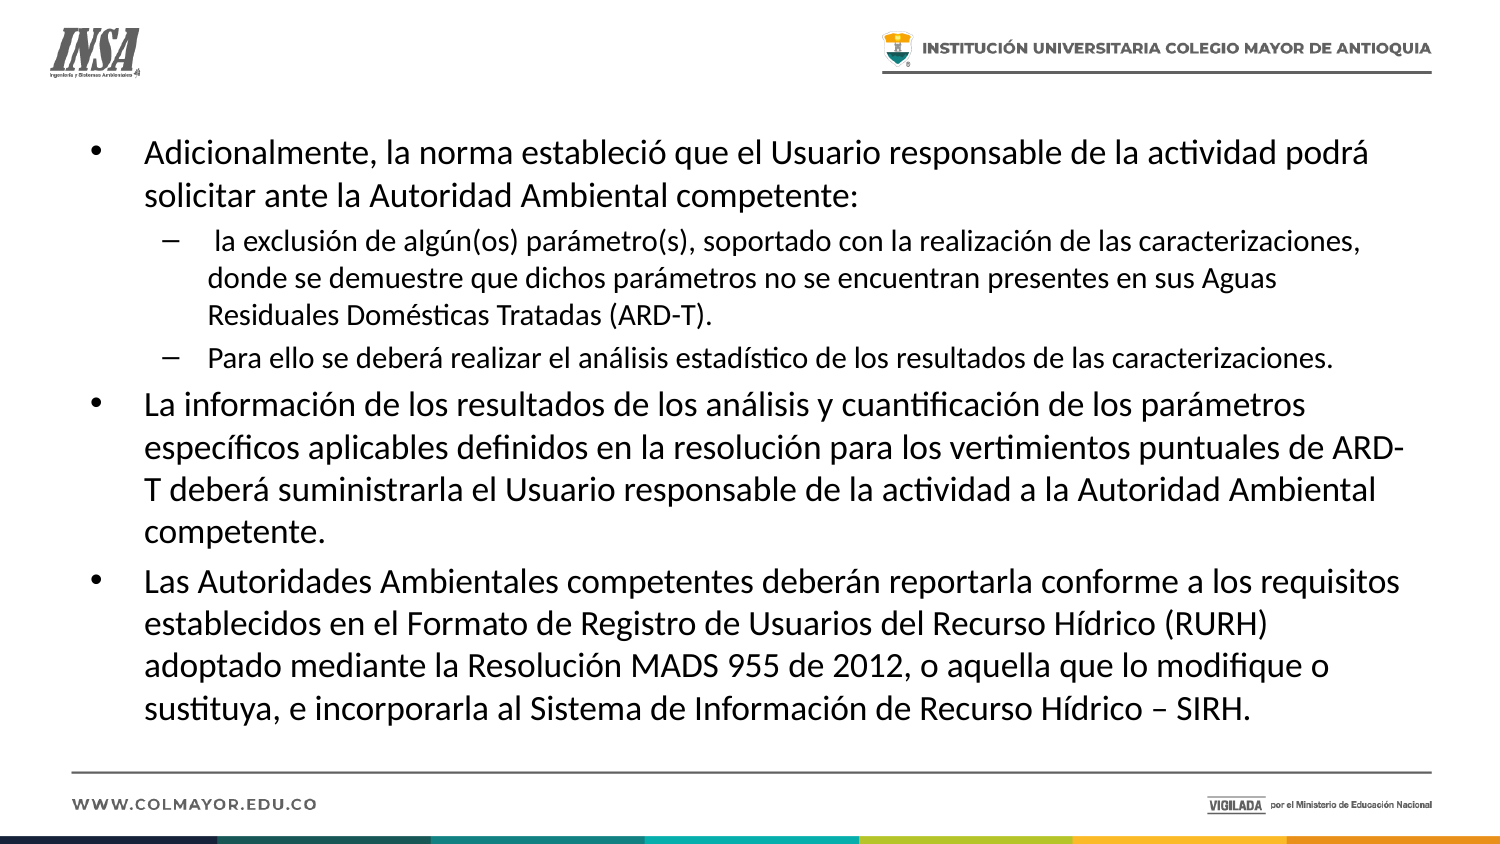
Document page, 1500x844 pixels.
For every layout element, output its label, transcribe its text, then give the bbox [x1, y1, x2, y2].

list Adicionalmente, la norma estableció que el Usuario responsable de la actividad podrá solicitar ante la Autoridad Ambiental competente: la exclusión de algún(os) parámetro(s), soportado con la realización de las caracterizaciones, donde se demuestre que dichos parámetros no se encuentran presentes en sus Aguas Residuales Domésticas Tratadas (ARD-T). Para ello se deberá realizar el análisis estadístico de los resultados de las caracterizaciones. La información de los resultados de los análisis y cuantificación de los parámetros específicos aplicables definidos en la resolución para los vertimientos puntuales de ARD-T deberá suministrarla el Usuario responsable de la actividad a la Autoridad Ambiental competente. Las Autoridades Ambientales competentes deberán reportarla conforme a los requisitos establecidos en el Formato de Registro de Usuarios del Recurso Hídrico (RURH) adoptado mediante la Resolución MADS 955 de 2012, o aquella que lo modifique o sustituya, e incorporarla al Sistema de Información de Recurso Hídrico – SIRH. [75, 122, 1425, 784]
picture [0, 0, 1500, 844]
